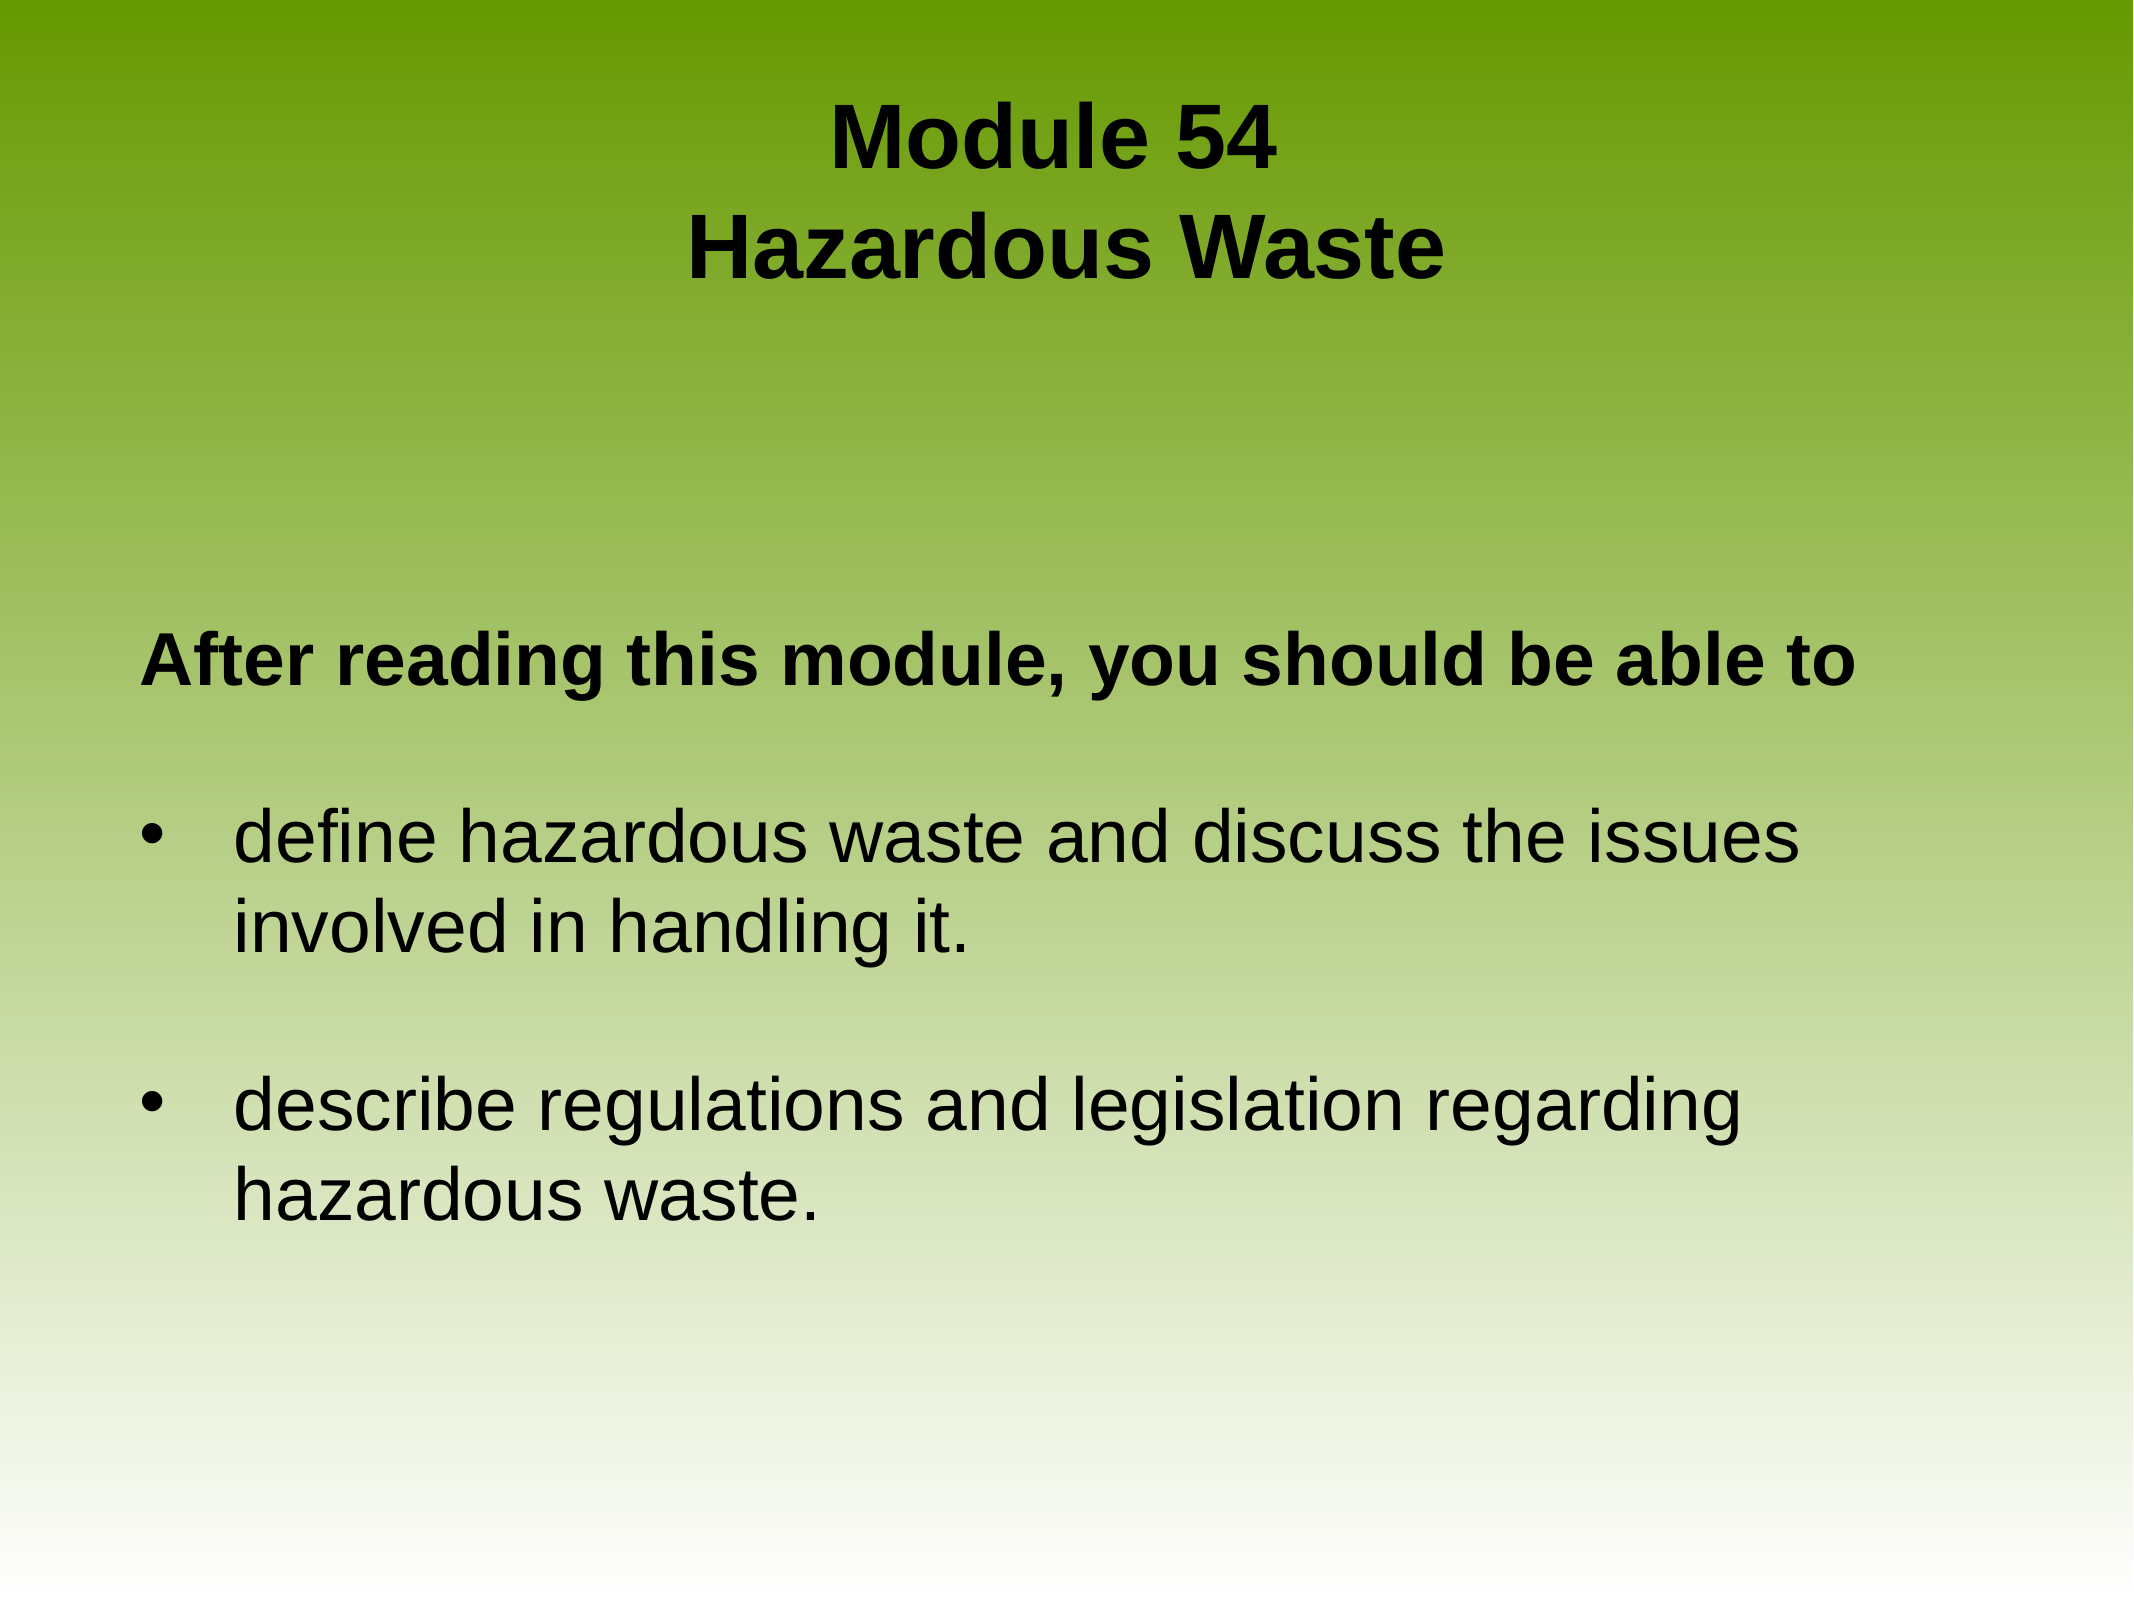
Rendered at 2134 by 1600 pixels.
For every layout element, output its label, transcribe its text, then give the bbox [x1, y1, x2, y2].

list After reading this module, you should be able to define hazardous waste and discuss the issues involved in handling it. describe regulations and legislation regarding hazardous waste. [131, 443, 1925, 1402]
title Module 54 Hazardous Waste [208, 39, 1925, 443]
